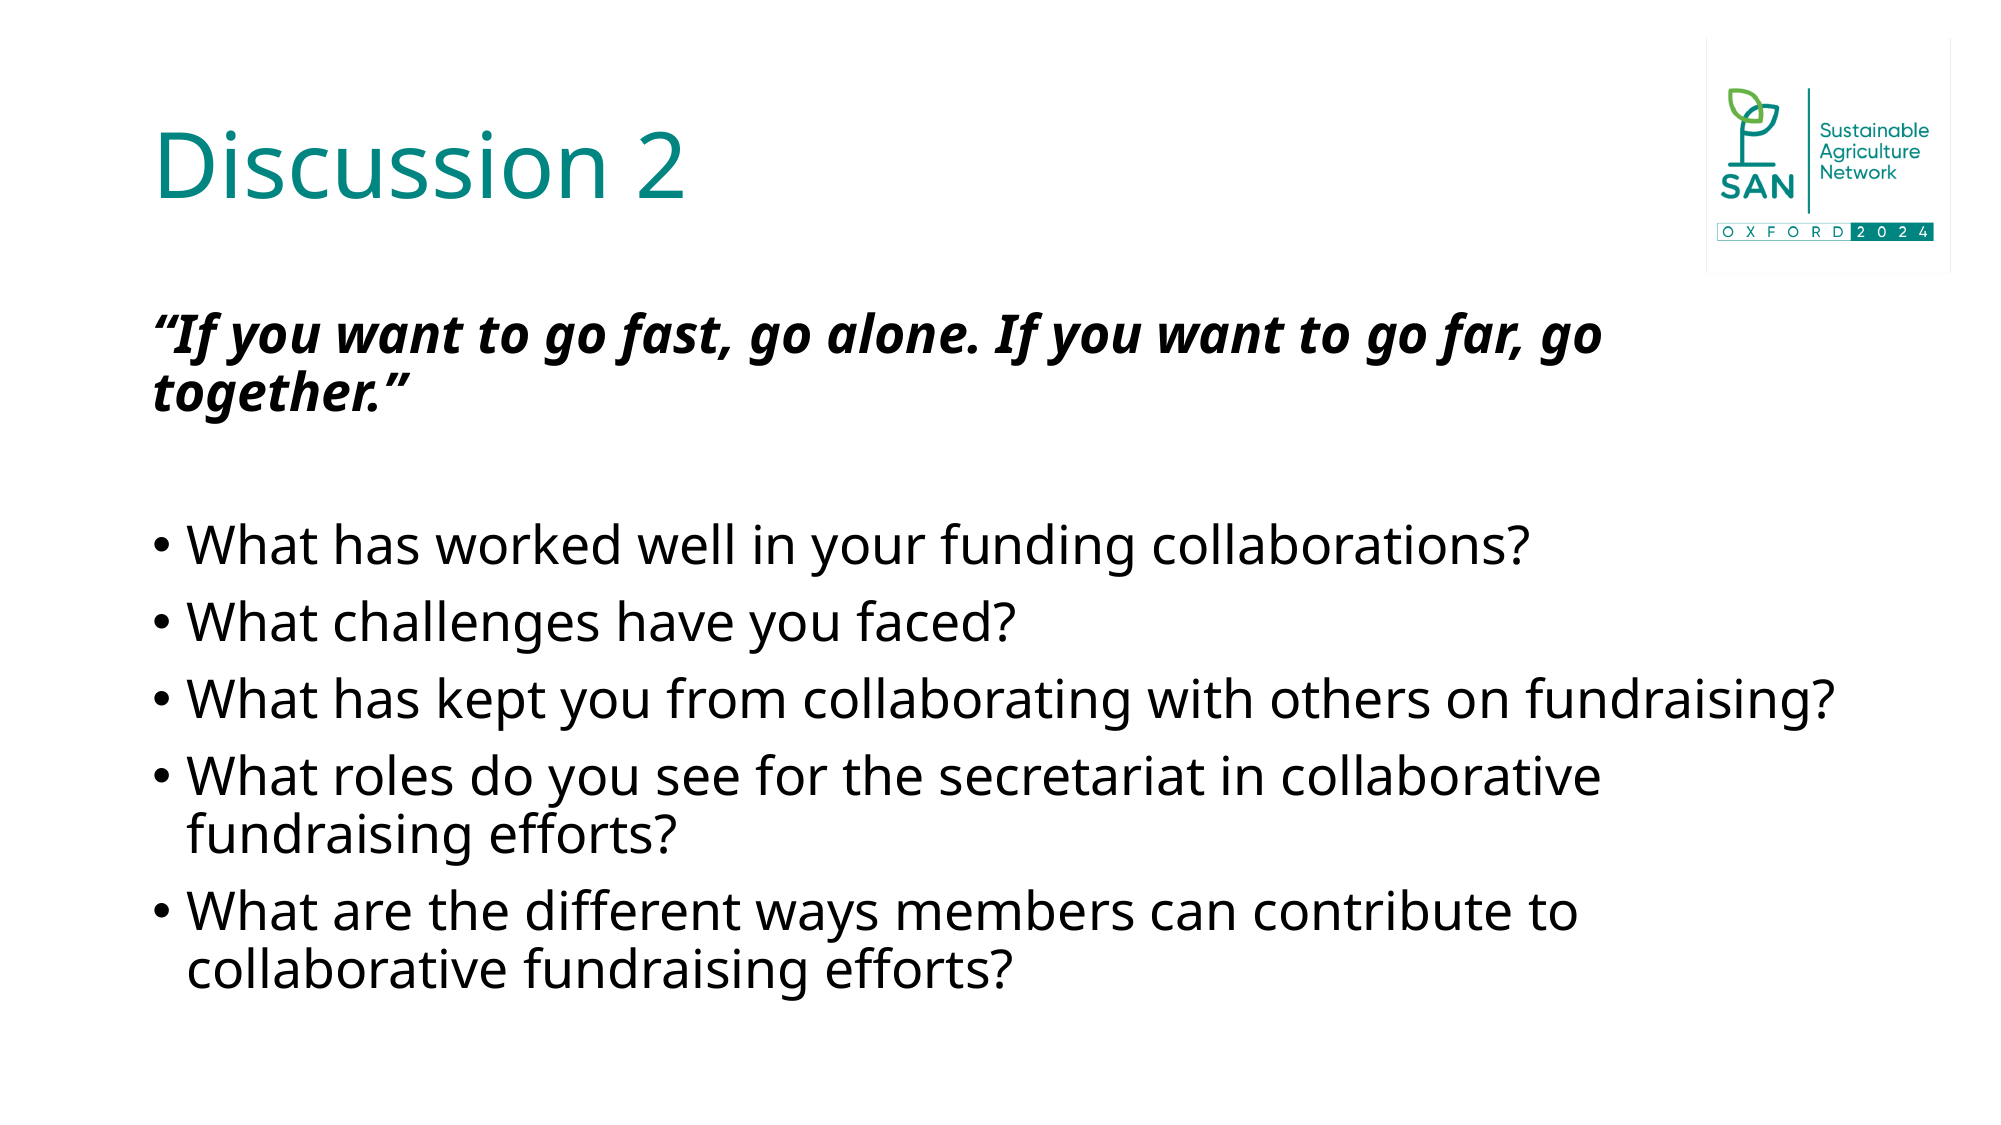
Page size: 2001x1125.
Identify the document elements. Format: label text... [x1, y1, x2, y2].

picture [1695, 38, 1955, 299]
list “If you want to go fast, go alone. If you want to go far, go together.” What has worked well in your funding collaborations? What challenges have you faced? What has kept you from collaborating with others on fundraising? What roles do you see for the secretariat in collaborative fundraising efforts? What are the different ways members can contribute to collaborative fundraising efforts? [137, 299, 1863, 1014]
title Discussion 2 [137, 59, 1863, 278]
